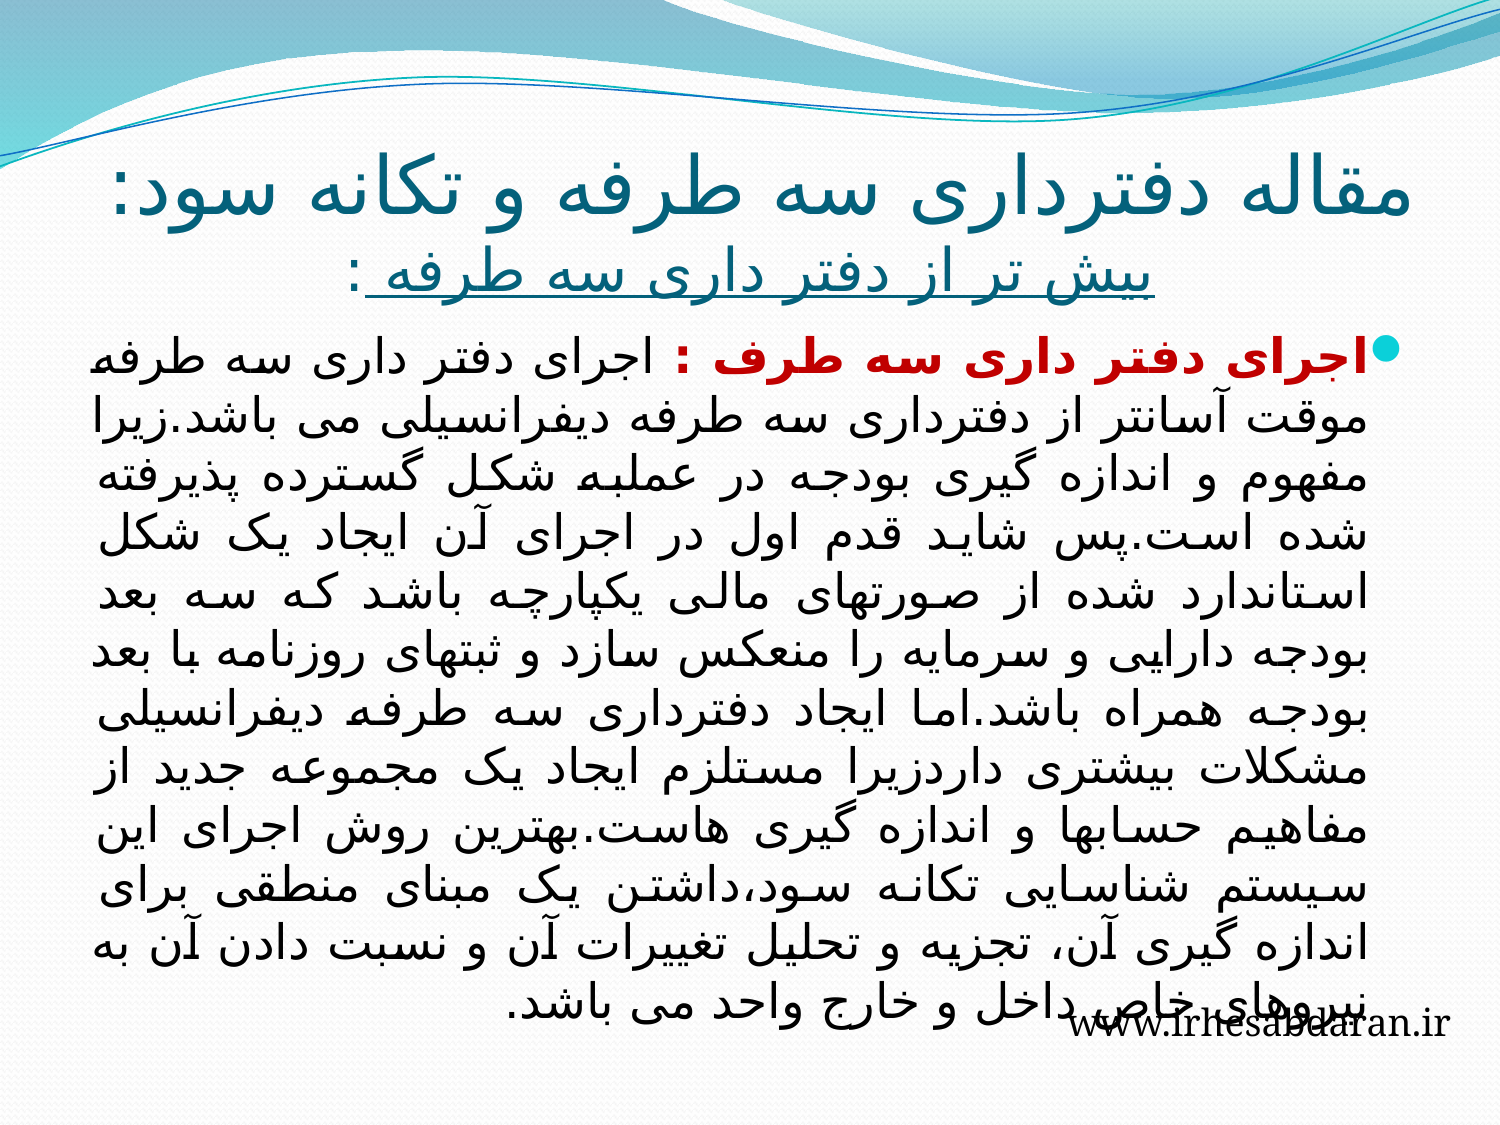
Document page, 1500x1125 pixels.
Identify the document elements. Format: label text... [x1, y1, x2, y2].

text_box www.irhesabdaran.ir [714, 991, 1466, 1052]
list اجرای دفتر داری سه طرف : اجرای دفتر داری سه طرفه موقت آسانتر از دفترداری سه طرفه دیفرانسیلی می باشد.زیرا مفهوم و اندازه گیری بودجه در عملبه شکل گسترده پذیرفته شده است.پس شاید قدم اول در اجرای آن ایجاد یک شکل استاندارد شده از صورتهای مالی یکپارچه باشد که سه بعد بودجه دارایی و سرمایه را منعکس سازد و ثبتهای روزنامه با بعد بودجه همراه باشد.اما ایجاد دفترداری سه طرفه دیفرانسیلی مشکلات بیشتری داردزیرا مستلزم ایجاد یک مجموعه جدید از مفاهیم حسابها و اندازه گیری هاست.بهترین روش اجرای این سیستم شناسایی تکانه سود،داشتن یک مبنای منطقی برای اندازه گیری آن، تجزیه و تحلیل تغییرات آن و نسبت دادن آن به نیروهای خاص داخل و خارج واحد می باشد. [75, 317, 1425, 1038]
title مقاله دفترداری سه طرفه و تکانه سود: بیش تر از دفتر داری سه طرفه : [75, 115, 1425, 303]
